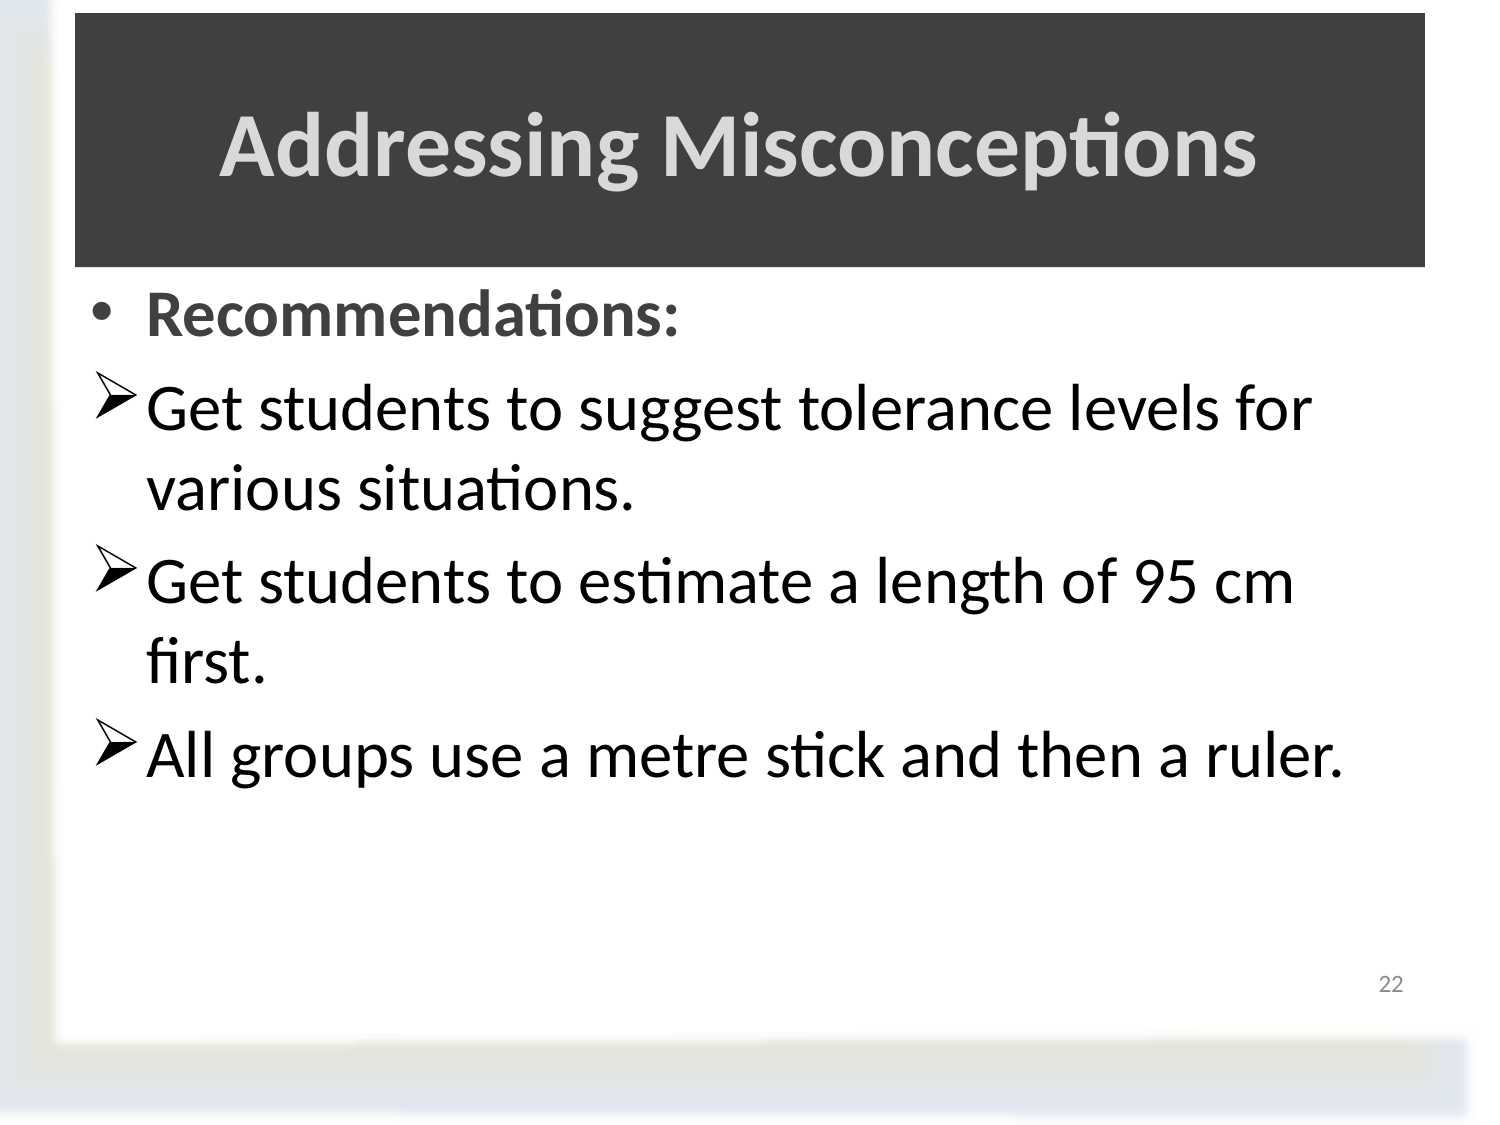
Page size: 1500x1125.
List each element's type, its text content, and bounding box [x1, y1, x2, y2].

list Recommendations: Get students to suggest tolerance levels for various situations. Get students to estimate a length of 95 cm first. All groups use a metre stick and then a ruler. [75, 262, 1425, 1005]
slide_number 22 [1068, 952, 1419, 1013]
title Addressing Misconceptions [75, 13, 1425, 262]
